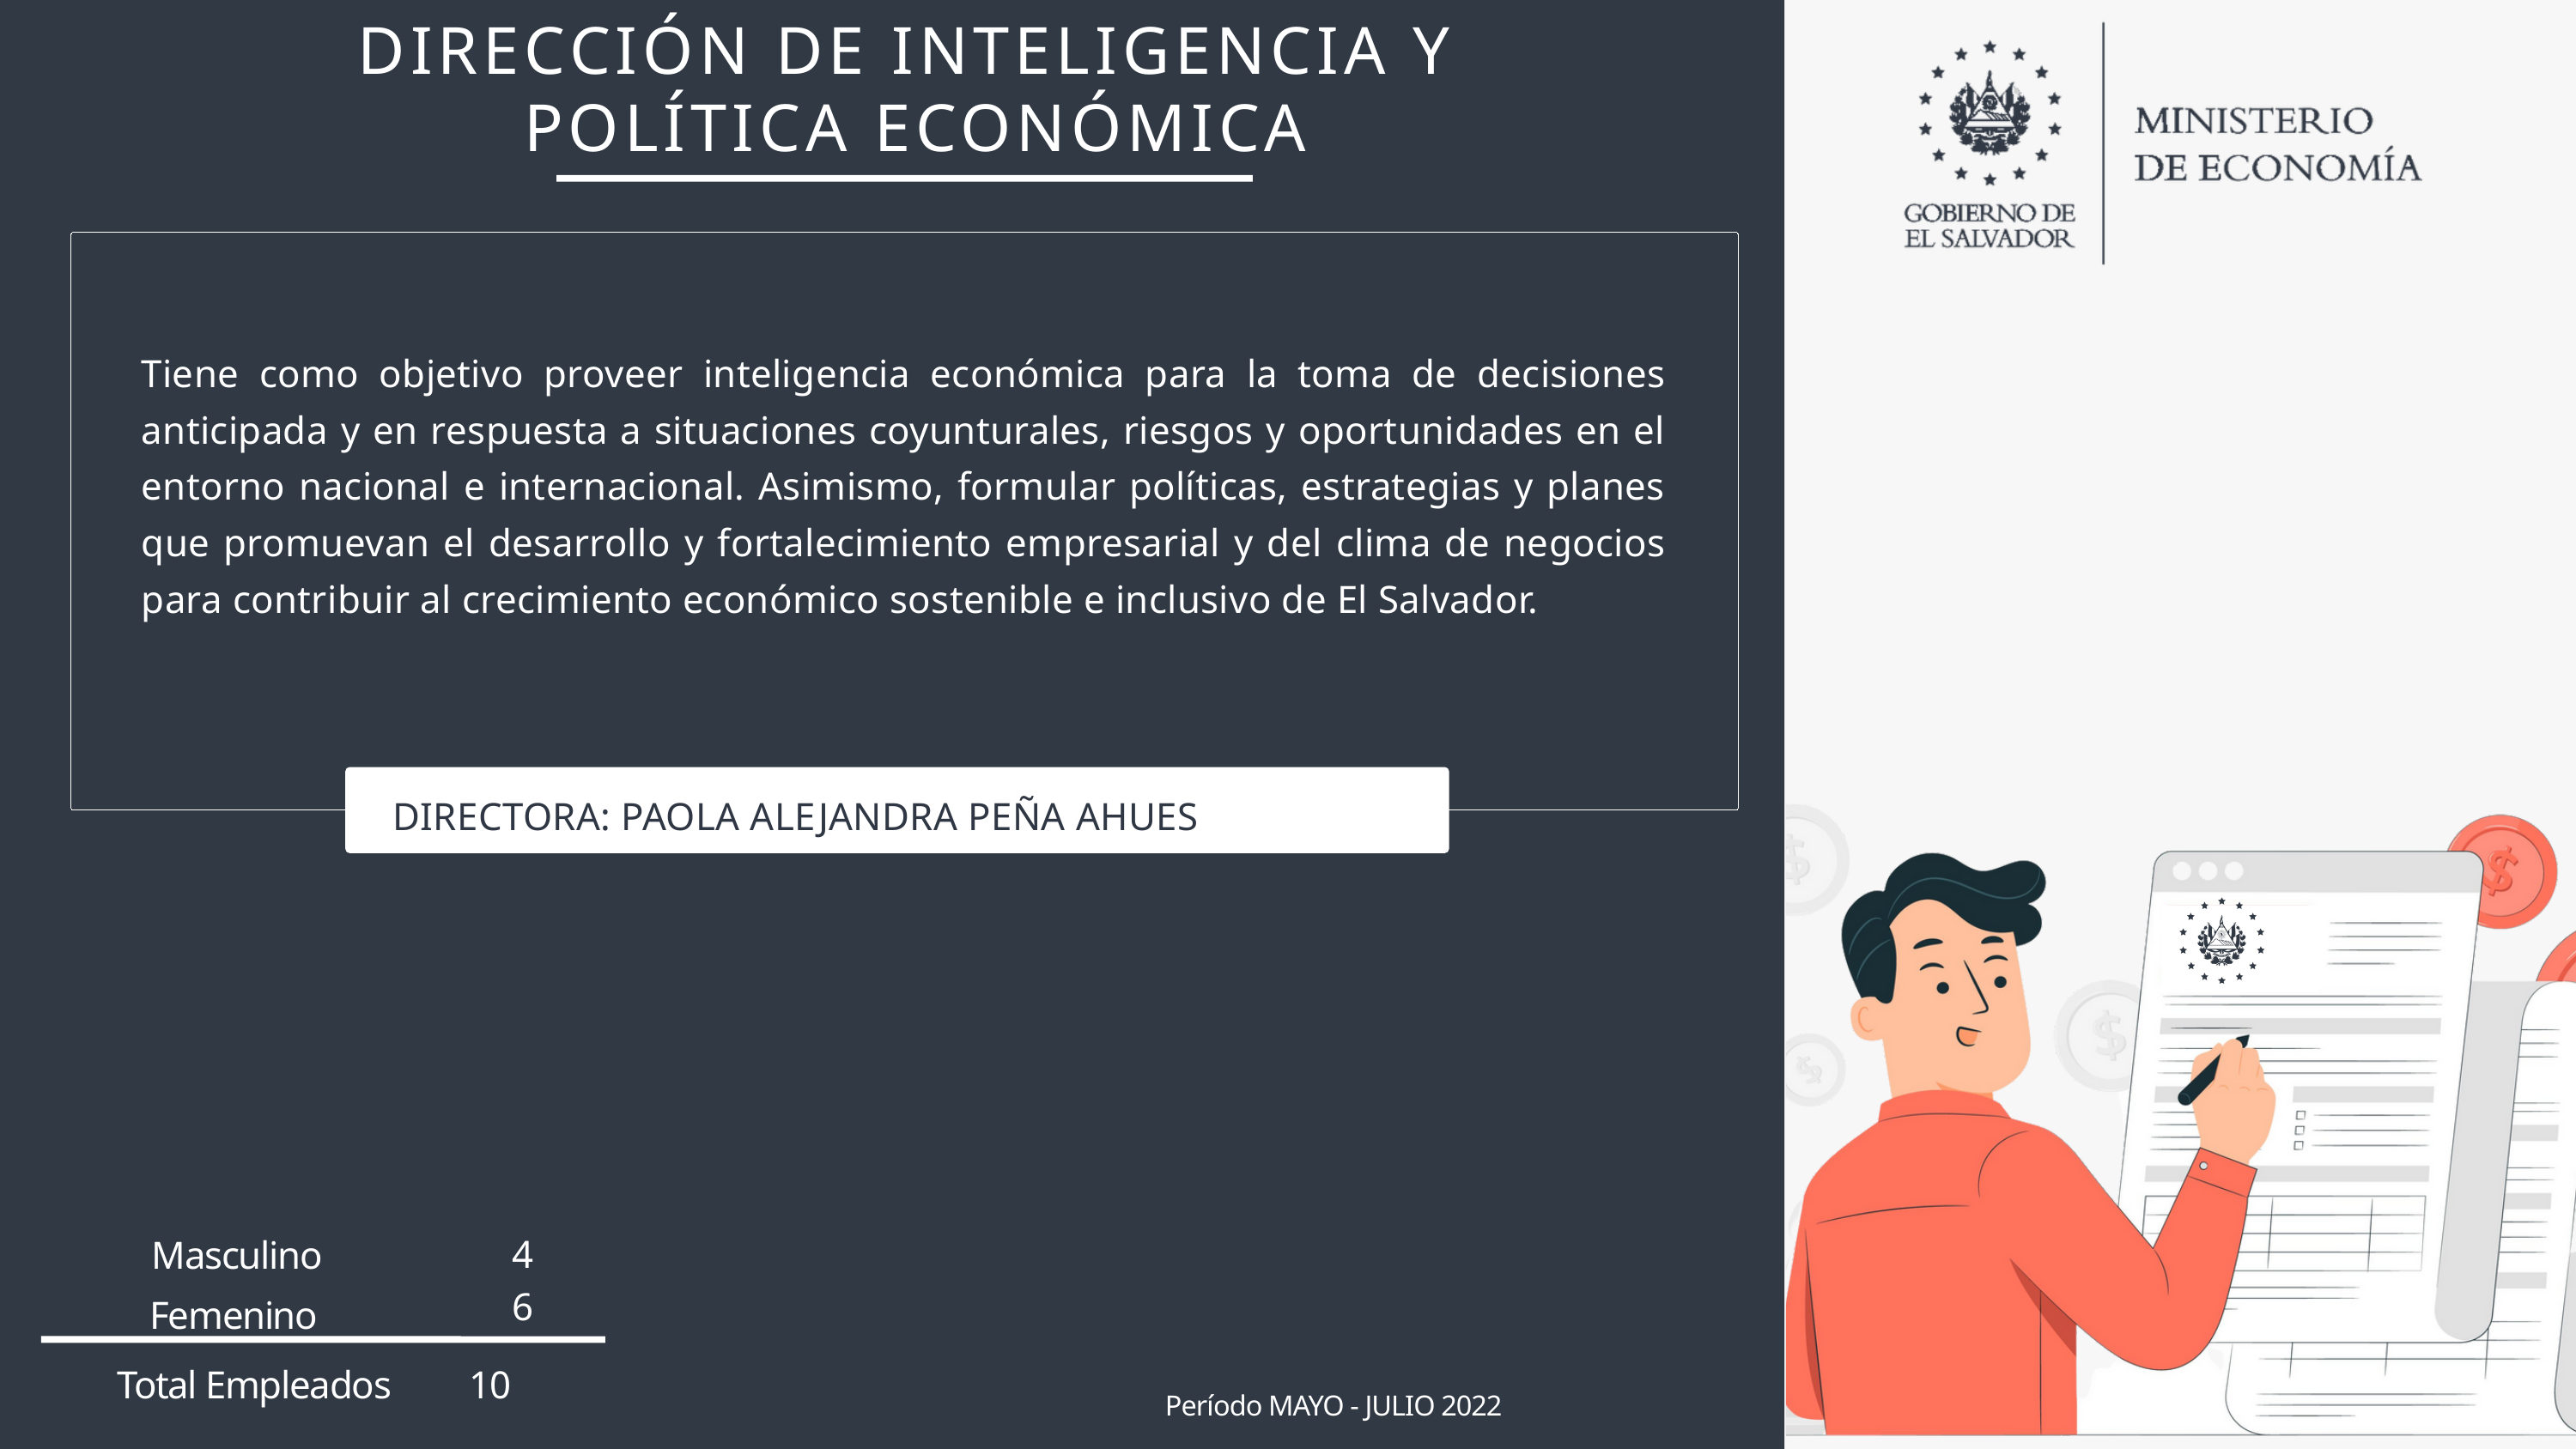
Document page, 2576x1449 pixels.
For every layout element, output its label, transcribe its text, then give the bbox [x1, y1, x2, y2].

text_box Período MAYO - JULIO 2022 [1164, 1385, 1781, 1422]
text_box Total Empleados 10 [117, 1357, 701, 1407]
text_box [0, 0, 1785, 1449]
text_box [1785, 738, 2576, 1449]
text_box [70, 232, 1739, 810]
text_box DIRECCIÓN DE INTELIGENCIA Y POLÍTICA ECONÓMICA [86, 10, 1723, 165]
picture [1894, 16, 2432, 273]
text_box 6 [511, 1282, 573, 1328]
text_box Femenino [149, 1288, 512, 1337]
text_box 4 [514, 1230, 568, 1276]
text_box Tiene como objetivo proveer inteligencia económica para la toma de decisiones anticipada y en respuesta a situaciones coyunturales, riesgos y oportunidades en el entorno nacional e internacional. Asimismo, formular políticas, estrategias y planes que promuevan el desarrollo y fortalecimiento empresarial y del clima de negocios para contribuir al crecimiento económico sostenible e inclusivo de El Salvador. [141, 338, 1668, 621]
text_box Masculino [151, 1228, 514, 1277]
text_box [344, 767, 1449, 854]
